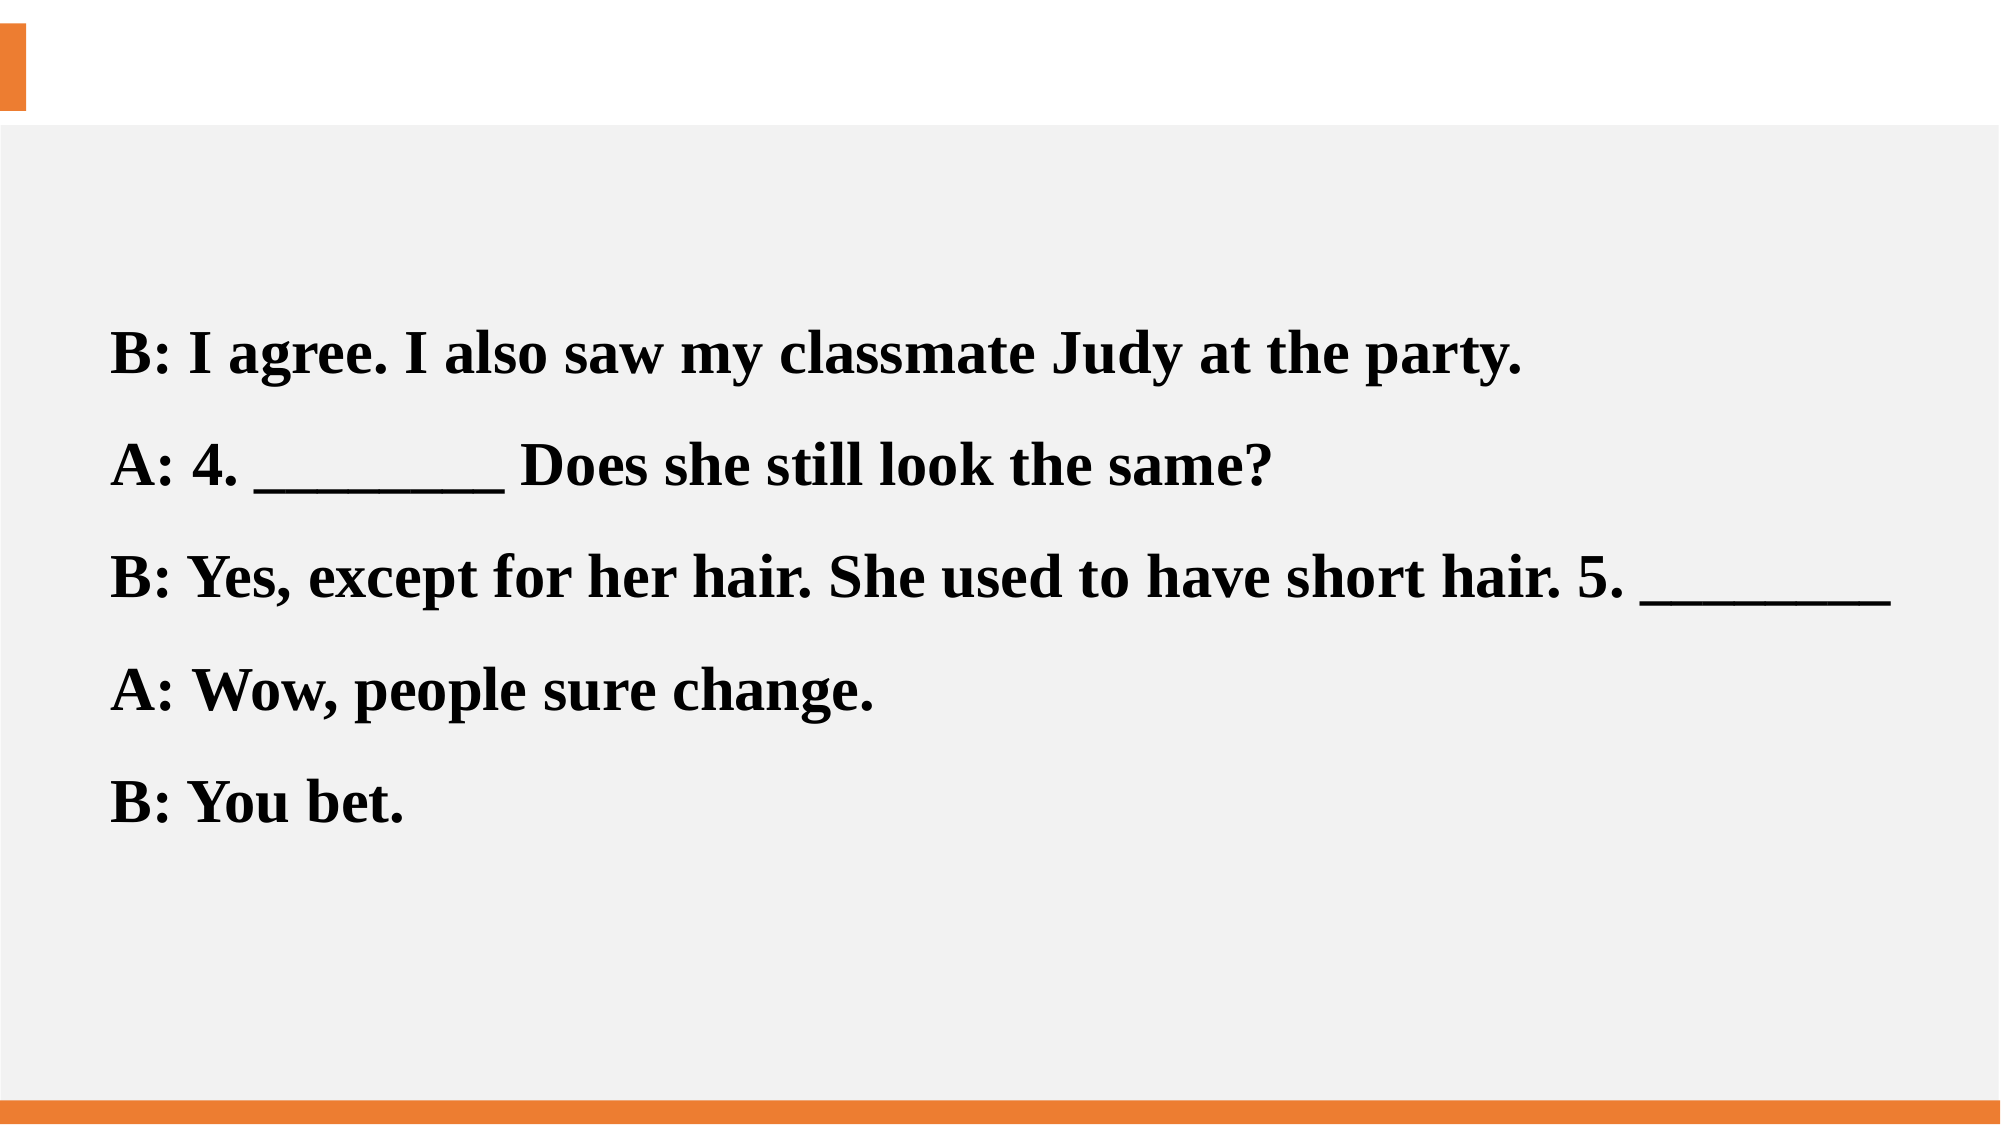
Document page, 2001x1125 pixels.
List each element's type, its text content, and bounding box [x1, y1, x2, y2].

text_box B: I agree. I also saw my classmate Judy at the party. A: 4. ________ Does she still look the same? B: Yes, except for her hair. She used to have short hair. 5. ________ A: Wow, people sure change. B: You bet. [96, 265, 1913, 843]
